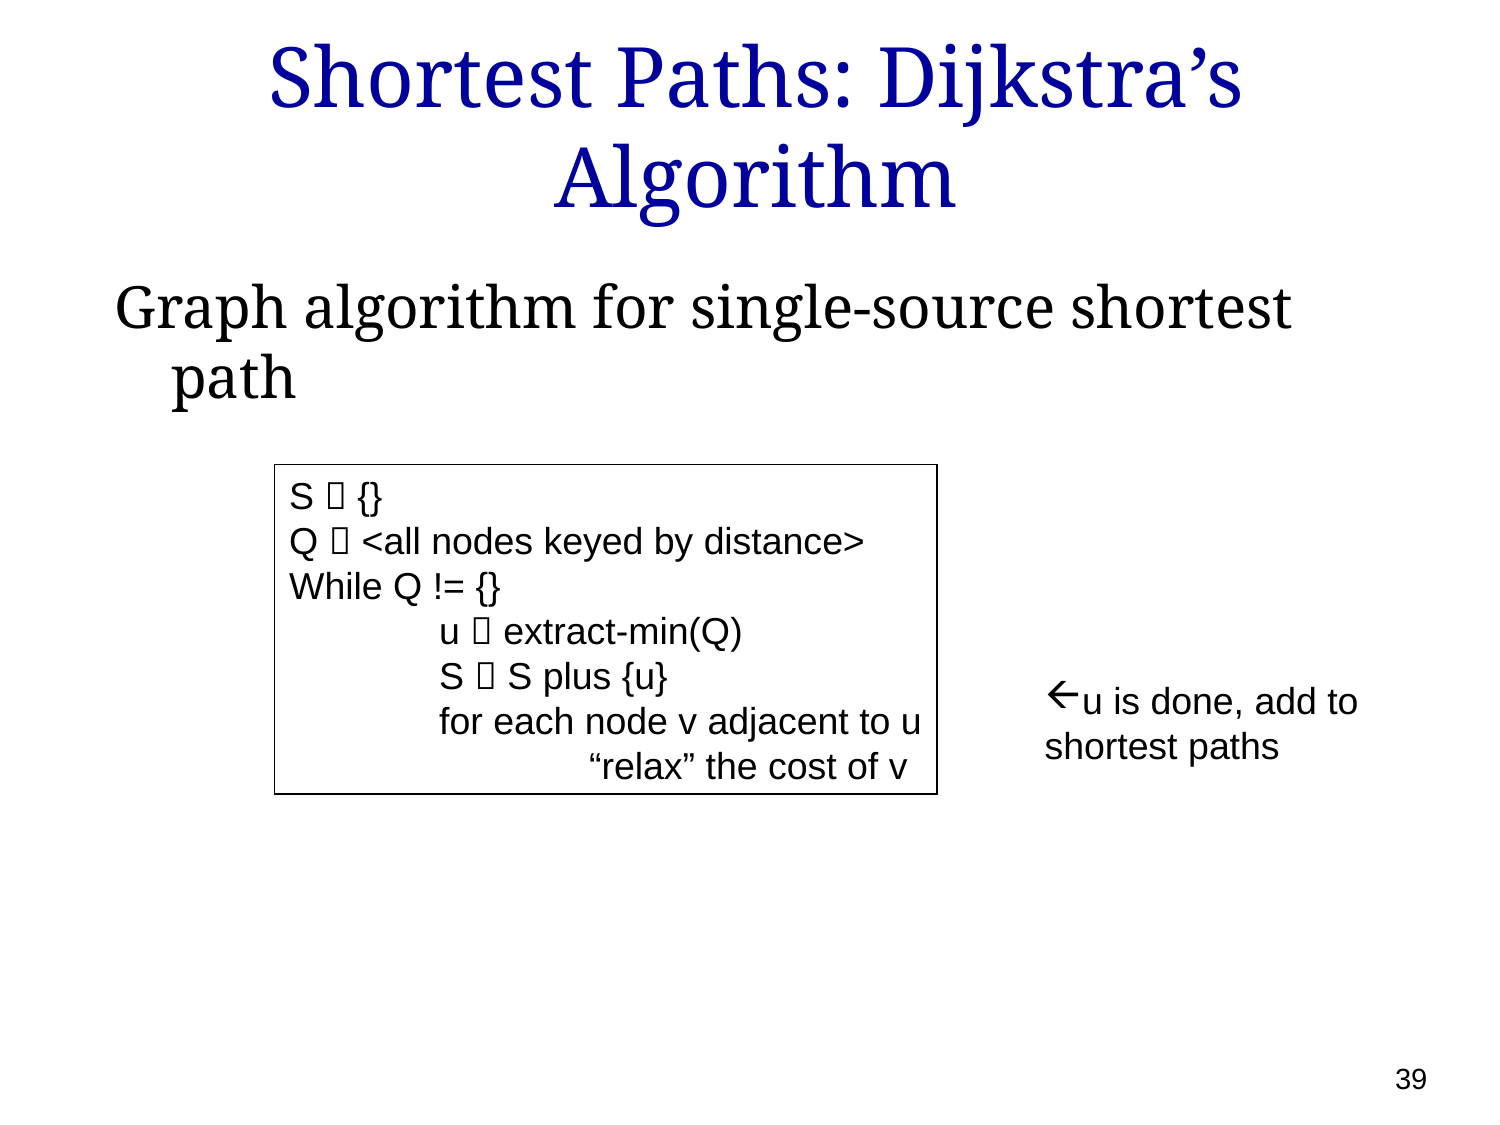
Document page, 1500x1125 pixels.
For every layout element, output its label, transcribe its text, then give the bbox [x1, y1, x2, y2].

list Graph algorithm for single-source shortest path [99, 262, 1355, 938]
slide_number 39 [1092, 1024, 1443, 1103]
text_box u is done, add to shortest paths [1029, 669, 1393, 775]
text_box S  {} Q  <all nodes keyed by distance> While Q != {} u  extract-min(Q) S  S plus {u} for each node v adjacent to u “relax” the cost of v [274, 464, 937, 794]
title Shortest Paths: Dijkstra’s Algorithm [62, 47, 1451, 201]
